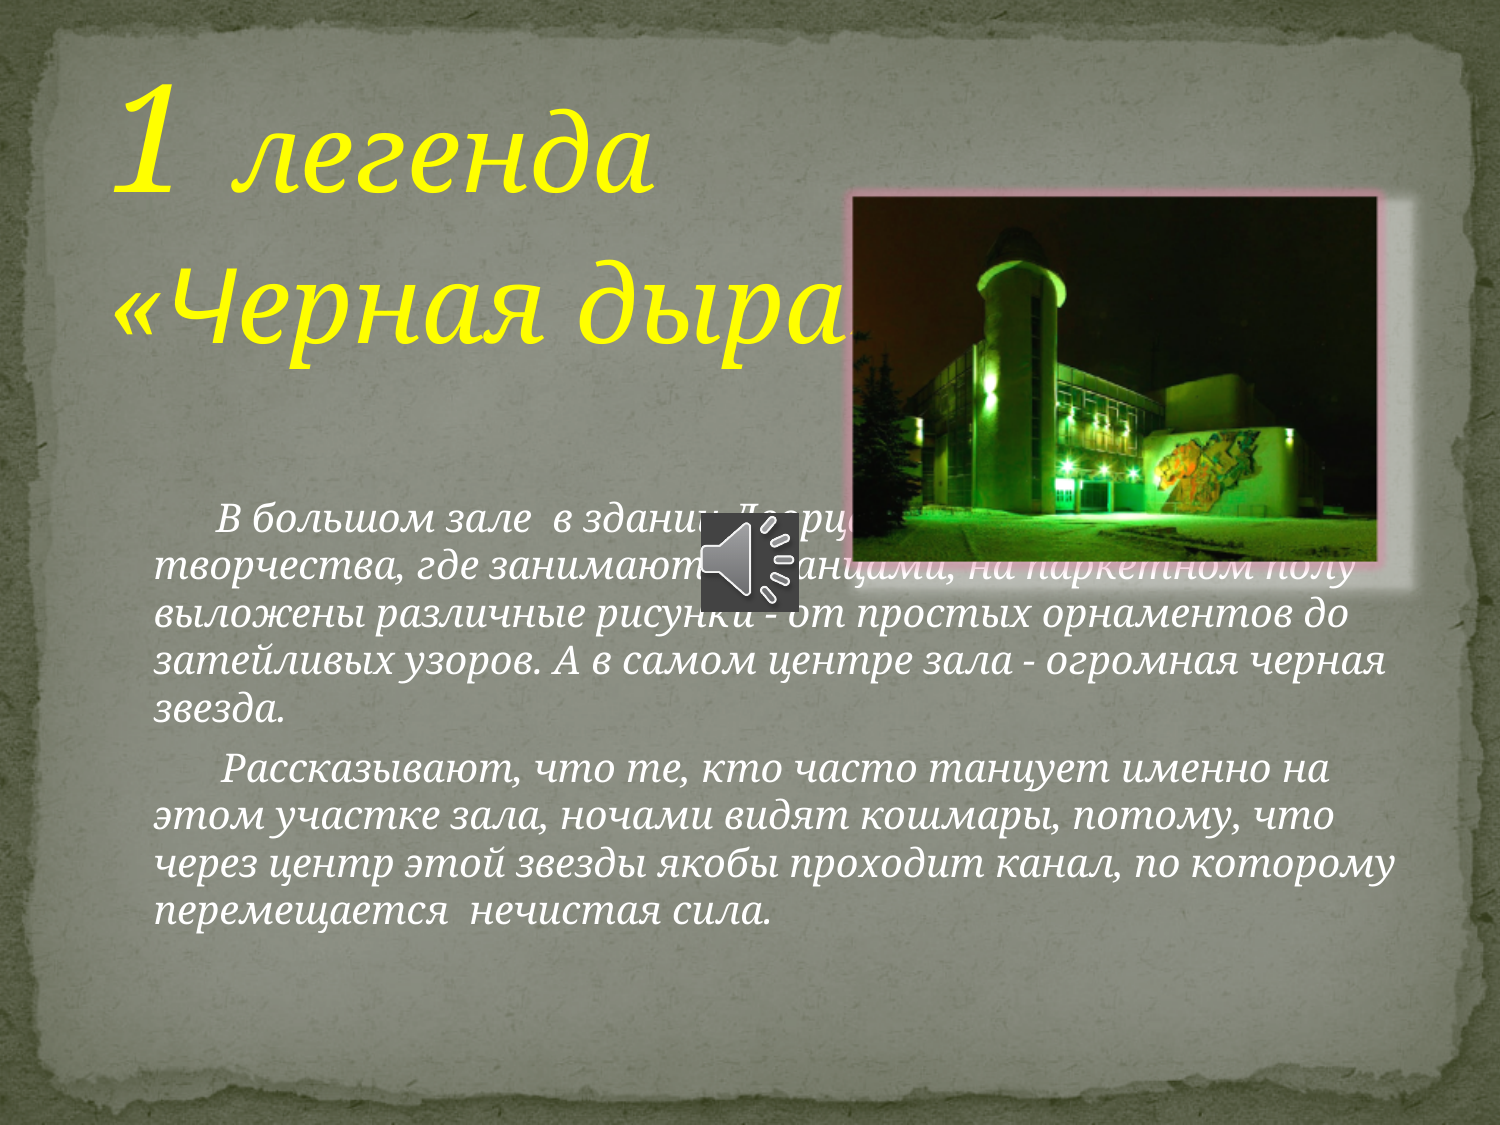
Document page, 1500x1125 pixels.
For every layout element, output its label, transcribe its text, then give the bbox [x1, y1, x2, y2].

picture [700, 513, 800, 612]
picture [829, 173, 1441, 617]
list 1 легенда «Черная дыра» В большом зале в здании Дворца детского (юношеского) творчества, где занимаются танцами, на паркетном полу выложены различные рисунки - от простых орнаментов до затейливых узоров. А в самом центре зала - огромная черная звезда. Рассказывают, что те, кто часто танцует именно на этом участке зала, ночами видят кошмары, потому, что через центр этой звезды якобы проходит канал, по которому перемещается нечистая сила. [93, 34, 1449, 1055]
